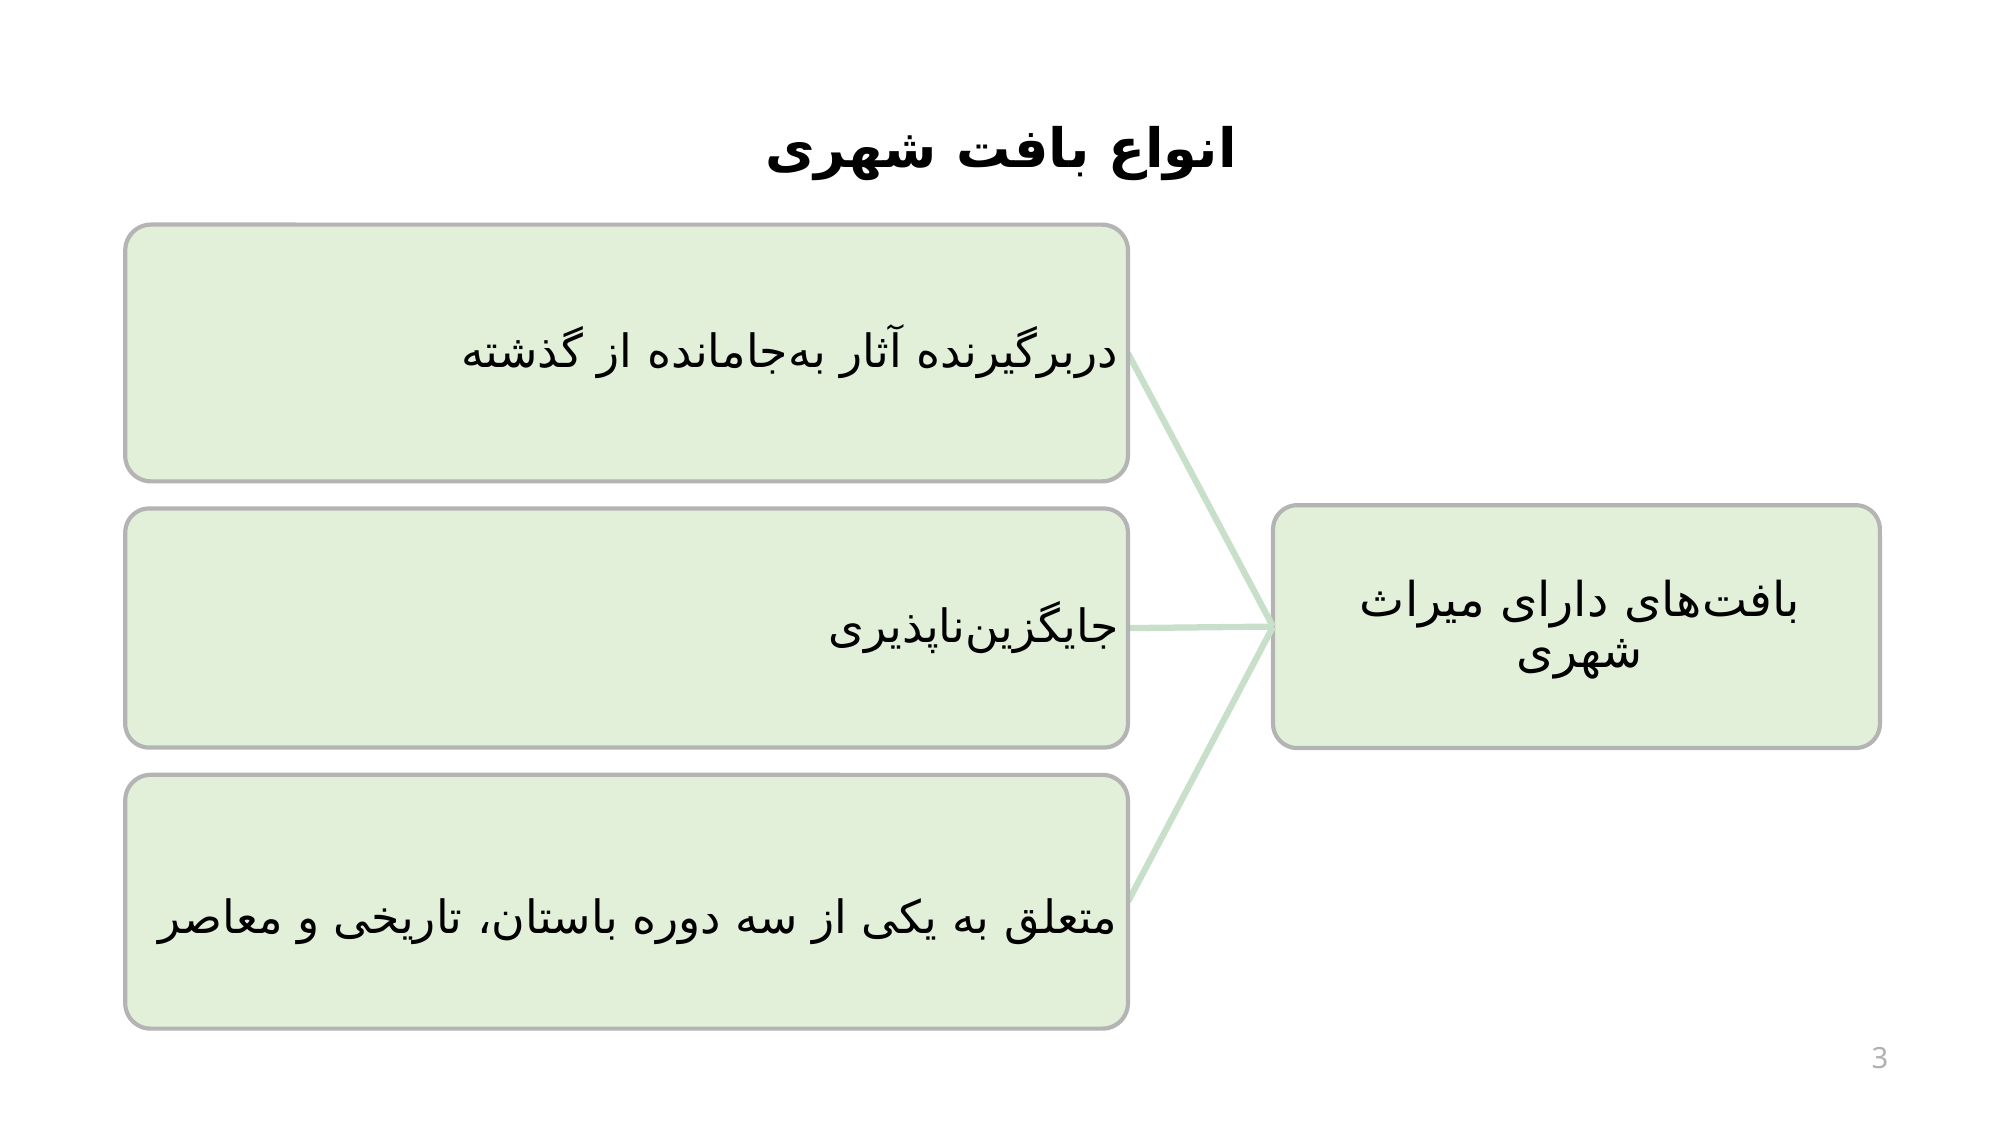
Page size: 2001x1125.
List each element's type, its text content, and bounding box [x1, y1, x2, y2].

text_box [101, 224, 1904, 1029]
slide_number 3 [1453, 1029, 1904, 1089]
title انواع بافت شهری [99, 97, 1902, 198]
